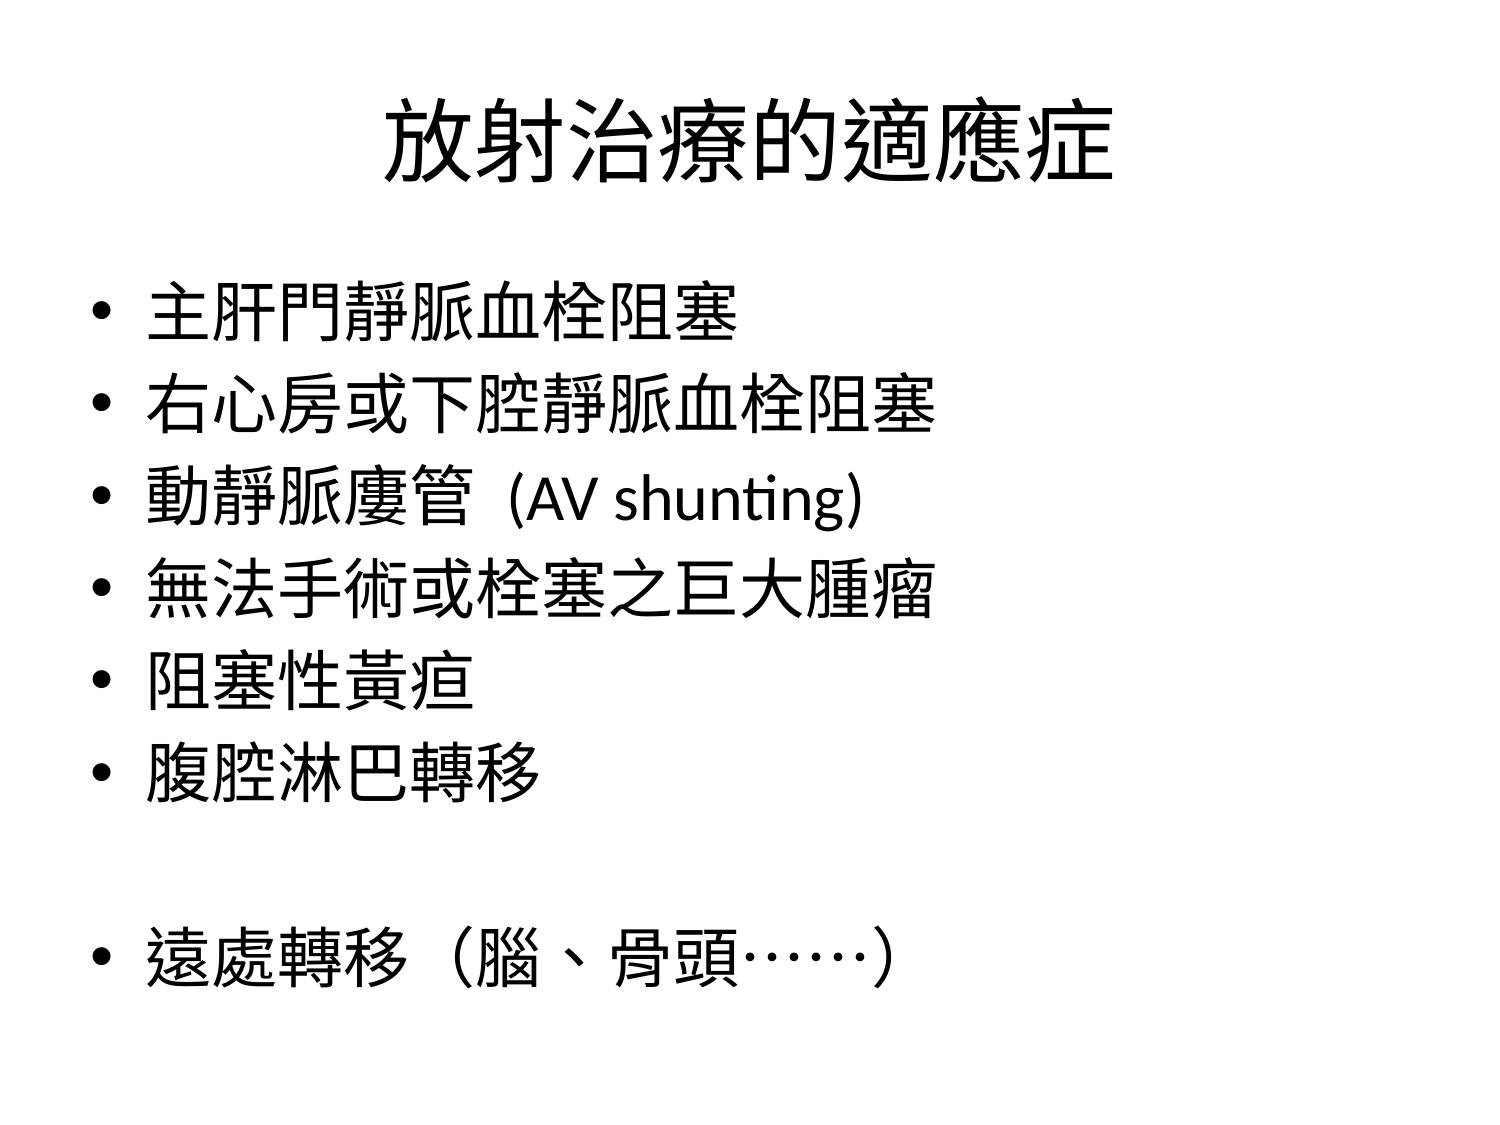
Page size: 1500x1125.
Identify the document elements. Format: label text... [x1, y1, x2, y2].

title 放射治療的適應症 [75, 45, 1425, 233]
list 主肝門靜脈血栓阻塞 右心房或下腔靜脈血栓阻塞 動靜脈廔管 (AV shunting) 無法手術或栓塞之巨大腫瘤 阻塞性黃疸 腹腔淋巴轉移 遠處轉移（腦、骨頭……） [75, 262, 1425, 1005]
